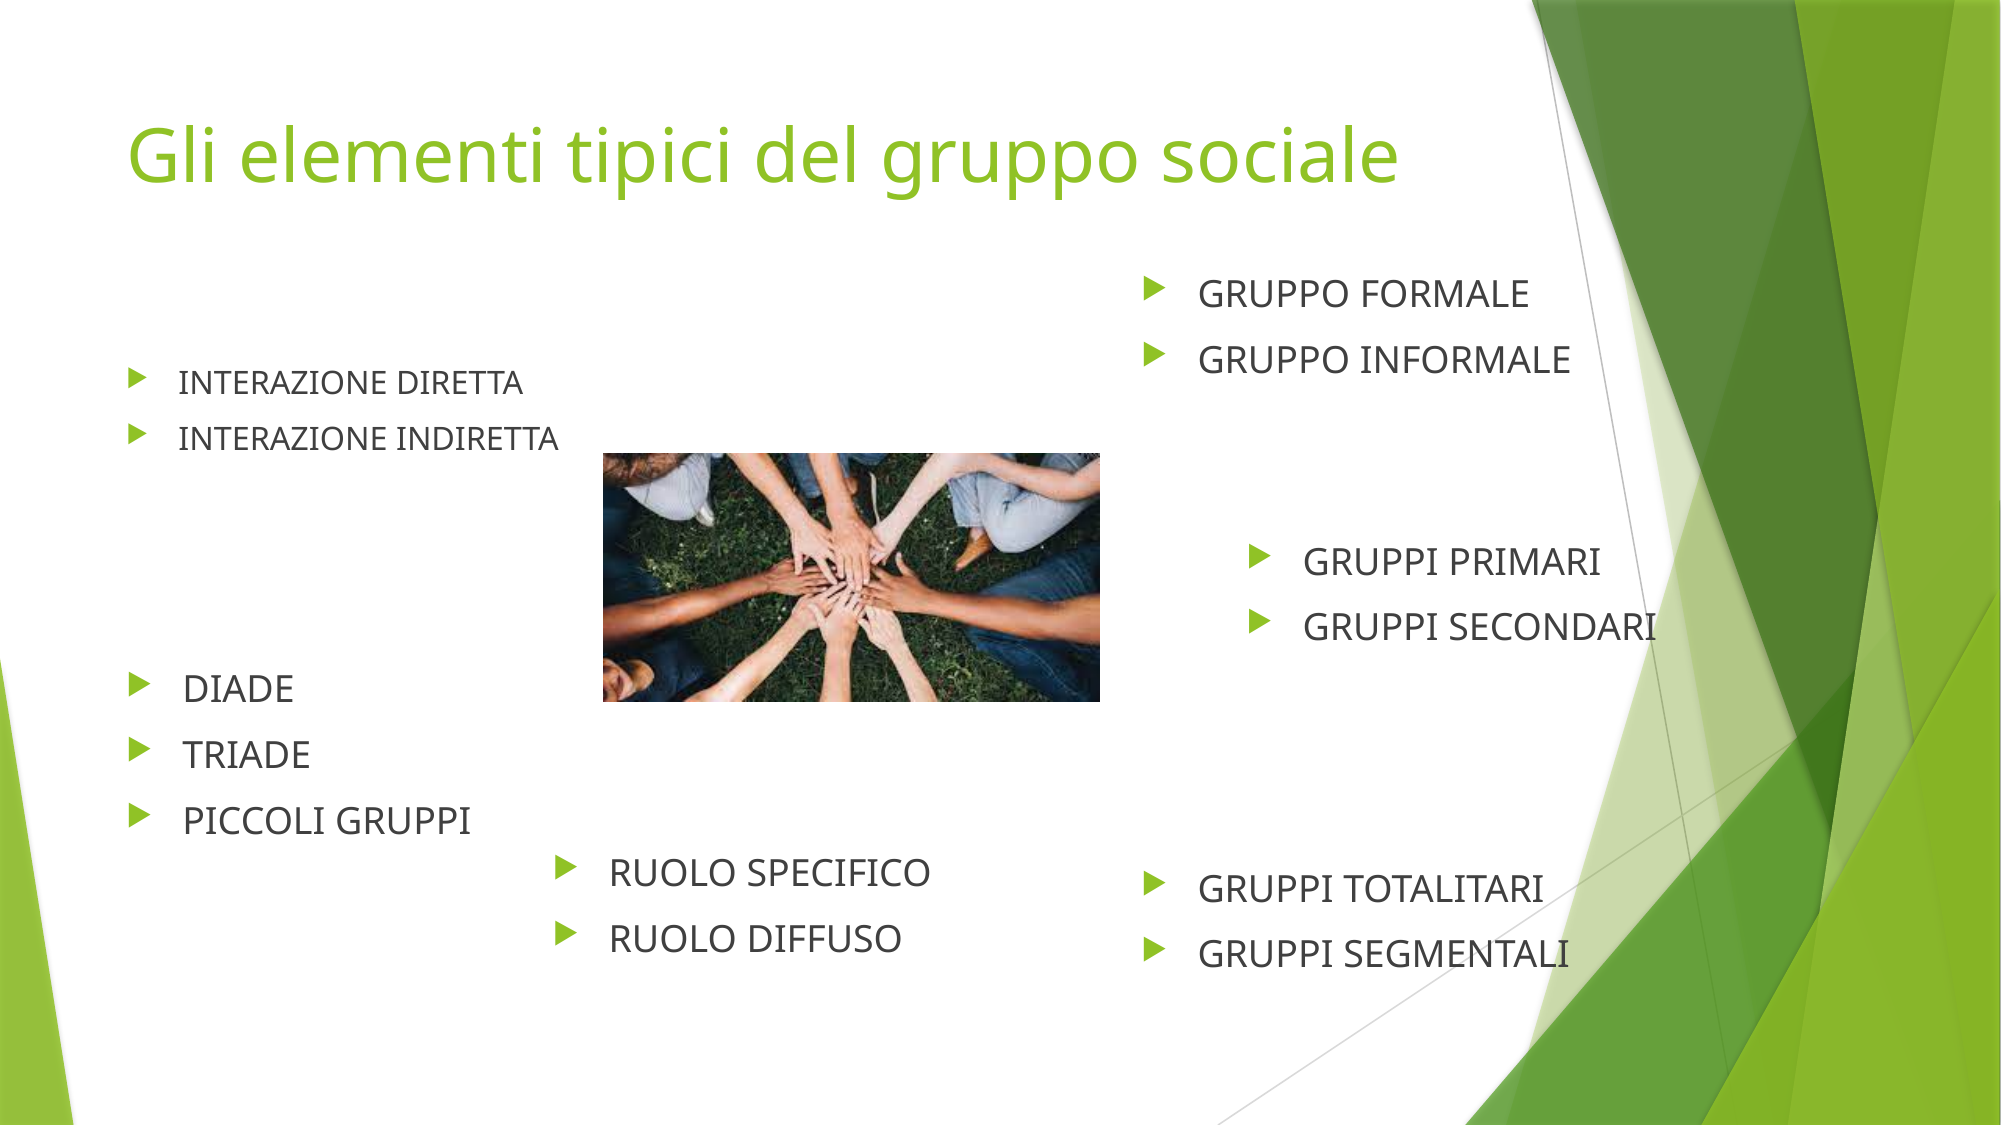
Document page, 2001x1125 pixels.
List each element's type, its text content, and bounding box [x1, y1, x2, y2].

text_box RUOLO SPECIFICO RUOLO DIFFUSO [537, 841, 1014, 987]
list INTERAZIONE DIRETTA INTERAZIONE INDIRETTA [111, 354, 588, 500]
text_box DIADE TRIADE PICCOLI GRUPPI [111, 657, 635, 858]
text_box GRUPPO FORMALE GRUPPO INFORMALE [1126, 262, 1603, 408]
title Gli elementi tipici del gruppo sociale [111, 99, 1522, 317]
text_box GRUPPI PRIMARI GRUPPI SECONDARI [1231, 530, 1708, 675]
picture [602, 452, 1101, 703]
text_box GRUPPI TOTALITARI GRUPPI SEGMENTALI [1126, 857, 1603, 1002]
